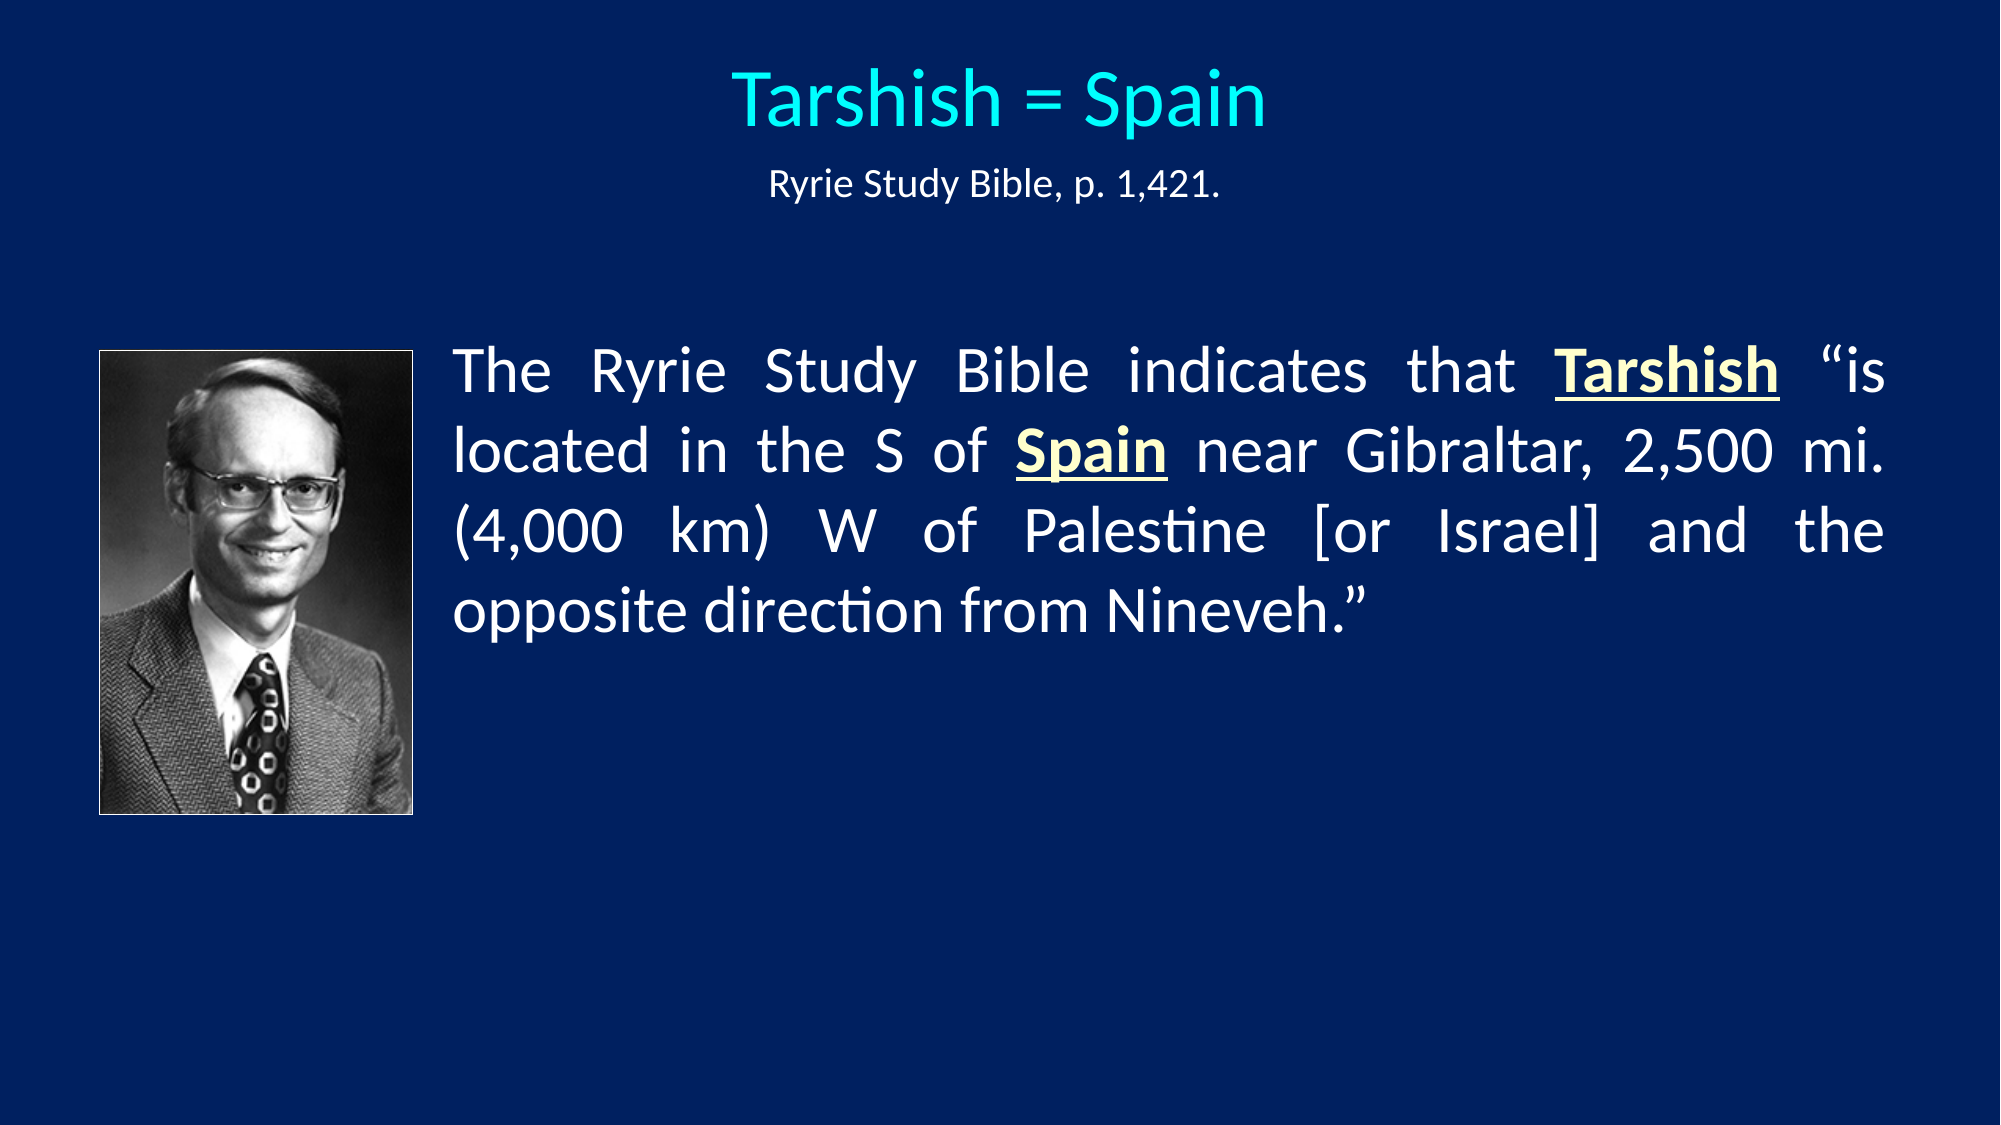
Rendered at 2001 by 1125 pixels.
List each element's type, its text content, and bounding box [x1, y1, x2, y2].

text_box Tarshish = Spain Ryrie Study Bible, p. 1,421. [399, 35, 1600, 213]
picture [99, 349, 413, 815]
text_box The Ryrie Study Bible indicates that Tarshish “is located in the S of Spain near Gibraltar, 2,500 mi. (4,000 km) W of Palestine [or Israel] and the opposite direction from Nineveh.” [437, 318, 1902, 724]
